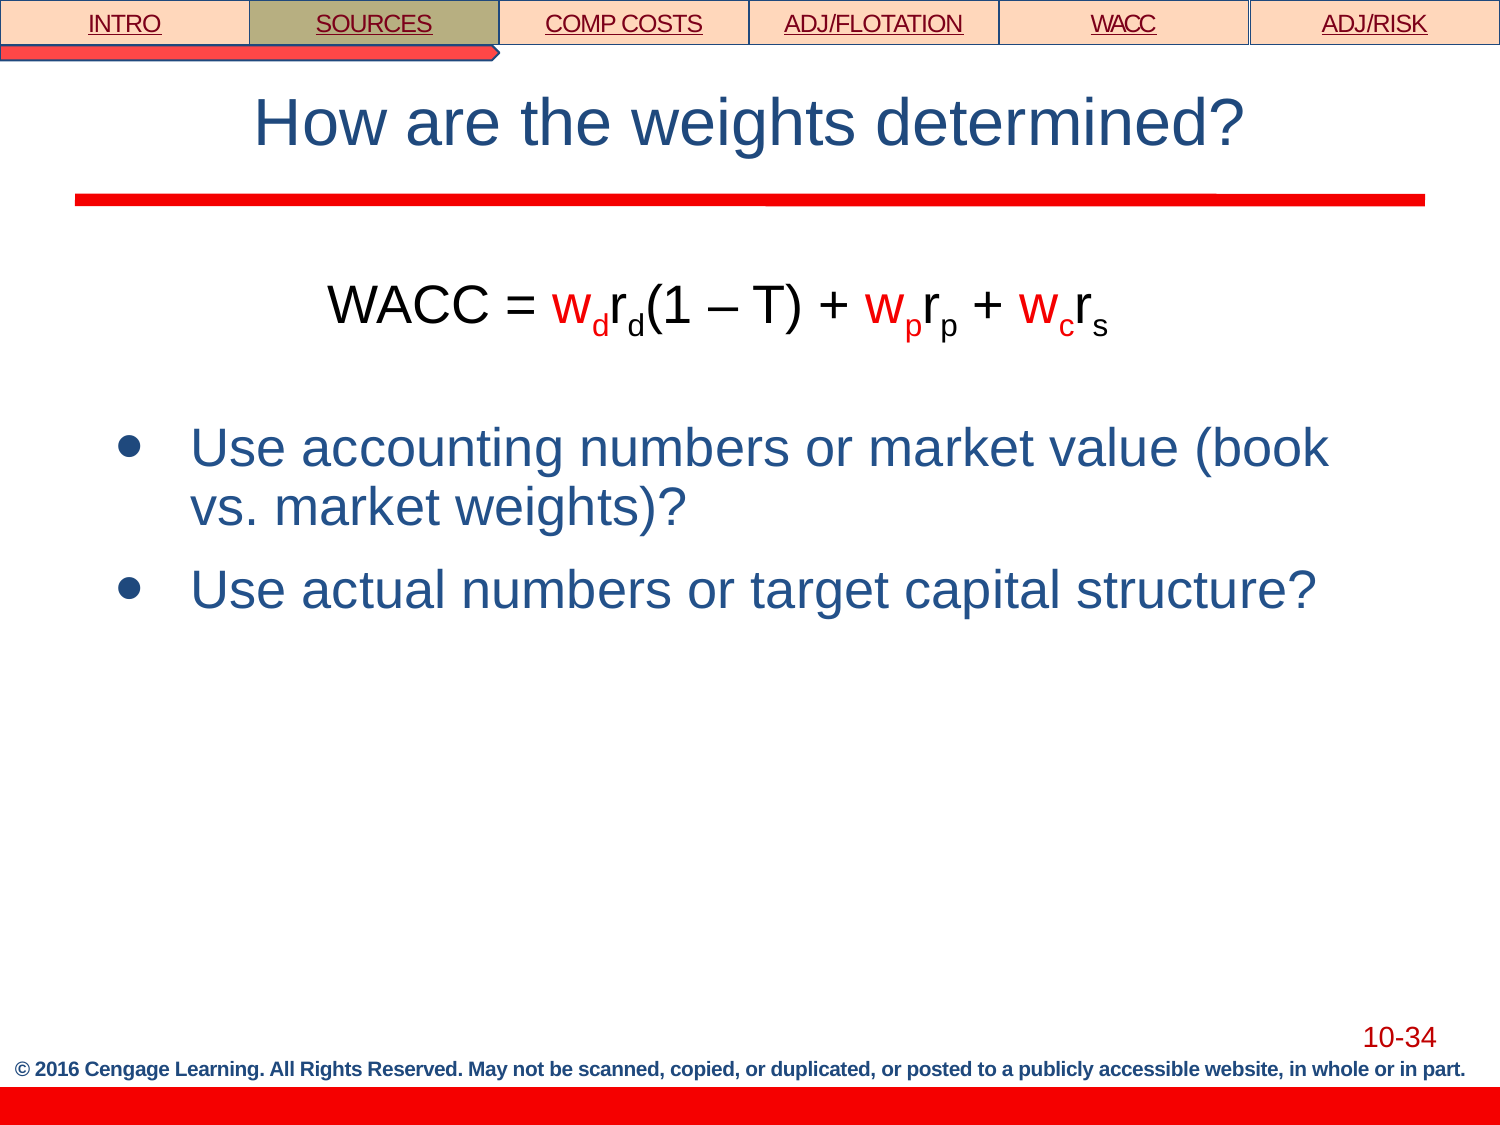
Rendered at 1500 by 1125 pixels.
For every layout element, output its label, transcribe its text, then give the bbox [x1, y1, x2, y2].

list WACC = wdrd(1 – T) + wprp + wcrs [100, 262, 1351, 1001]
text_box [0, 0, 1500, 46]
title How are the weights determined? [74, 60, 1426, 188]
text_box [0, 54, 501, 63]
slide_number 10-34 [1347, 1011, 1500, 1063]
text_box Use accounting numbers or market value (book vs. market weights)? Use actual numbers or target capital structure? [100, 412, 1349, 964]
